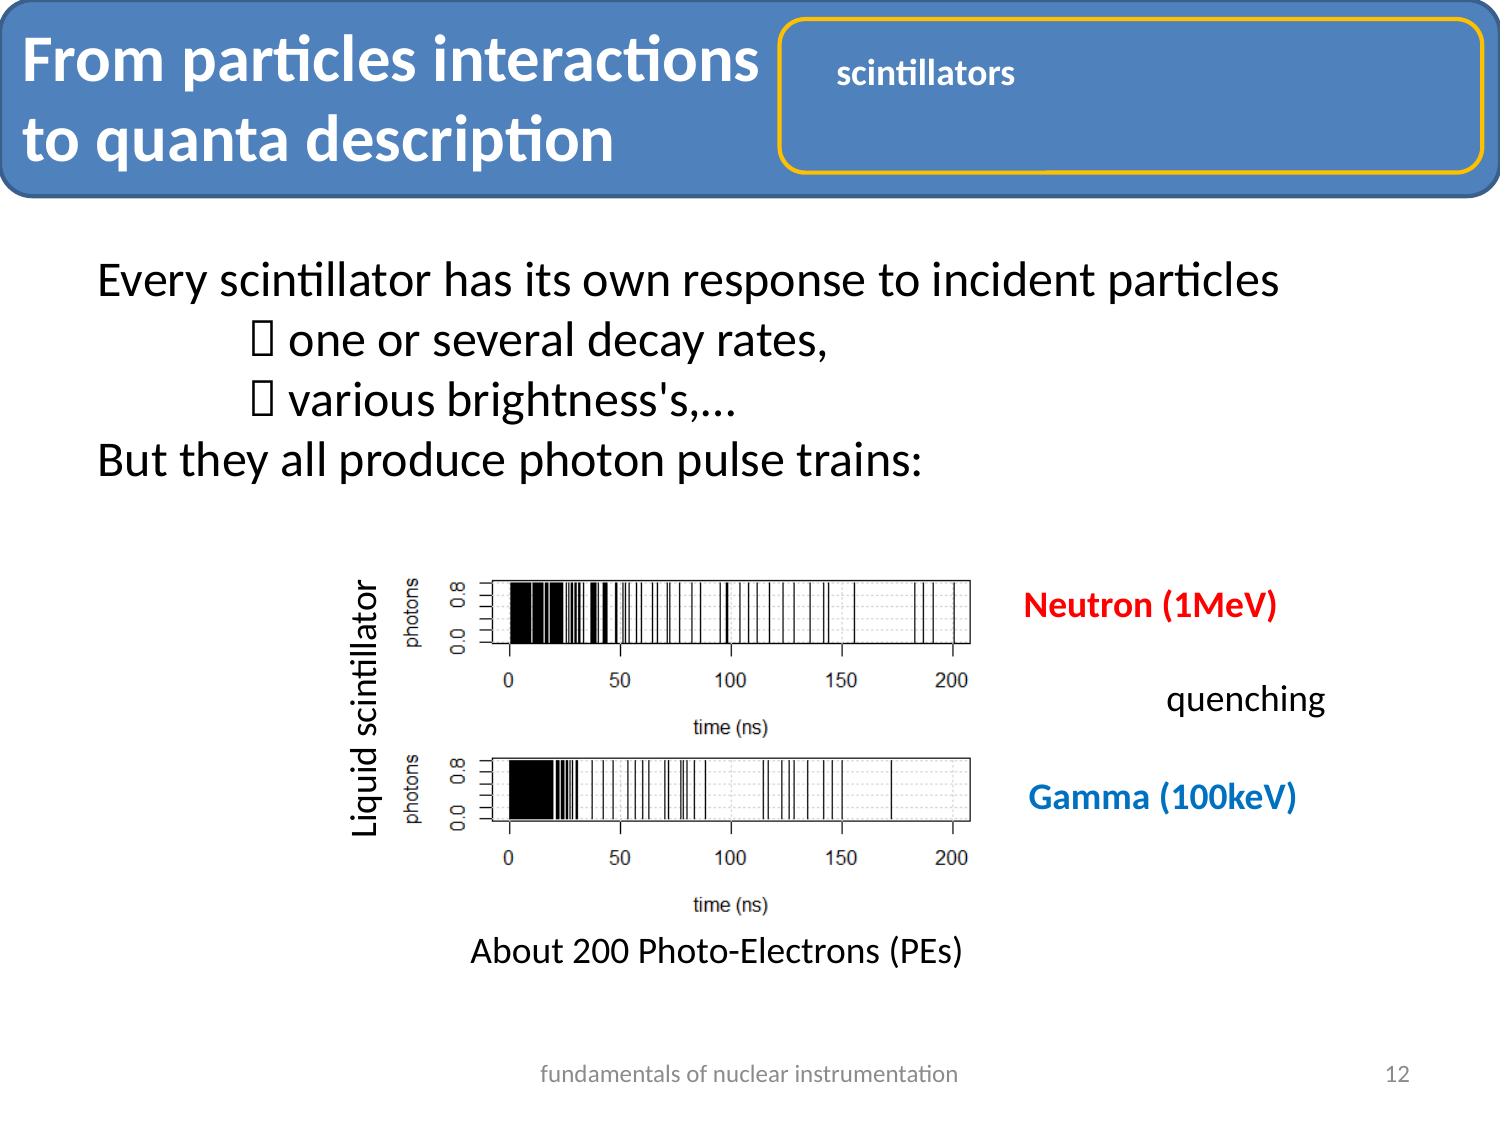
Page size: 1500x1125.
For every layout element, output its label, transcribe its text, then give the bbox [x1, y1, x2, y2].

text_box Liquid scintillator [331, 564, 391, 854]
text_box scintillators [821, 40, 1031, 101]
text_box [0, 0, 1500, 199]
text_box Gamma (100keV) [1013, 764, 1313, 824]
text_box Every scintillator has its own response to incident particles  one or several decay rates,  various brightness's,… But they all produce photon pulse trains: [82, 238, 1296, 494]
picture [391, 569, 983, 923]
text_box [777, 16, 1485, 175]
text_box About 200 Photo-Electrons (PEs) [455, 931, 979, 979]
text_box Neutron (1MeV) [1008, 572, 1294, 633]
slide_number 12 [1074, 1042, 1425, 1103]
text_box From particles interactions to quanta description [7, 7, 776, 182]
footer fundamentals of nuclear instrumentation [512, 1042, 988, 1103]
text_box quenching [1151, 666, 1341, 727]
